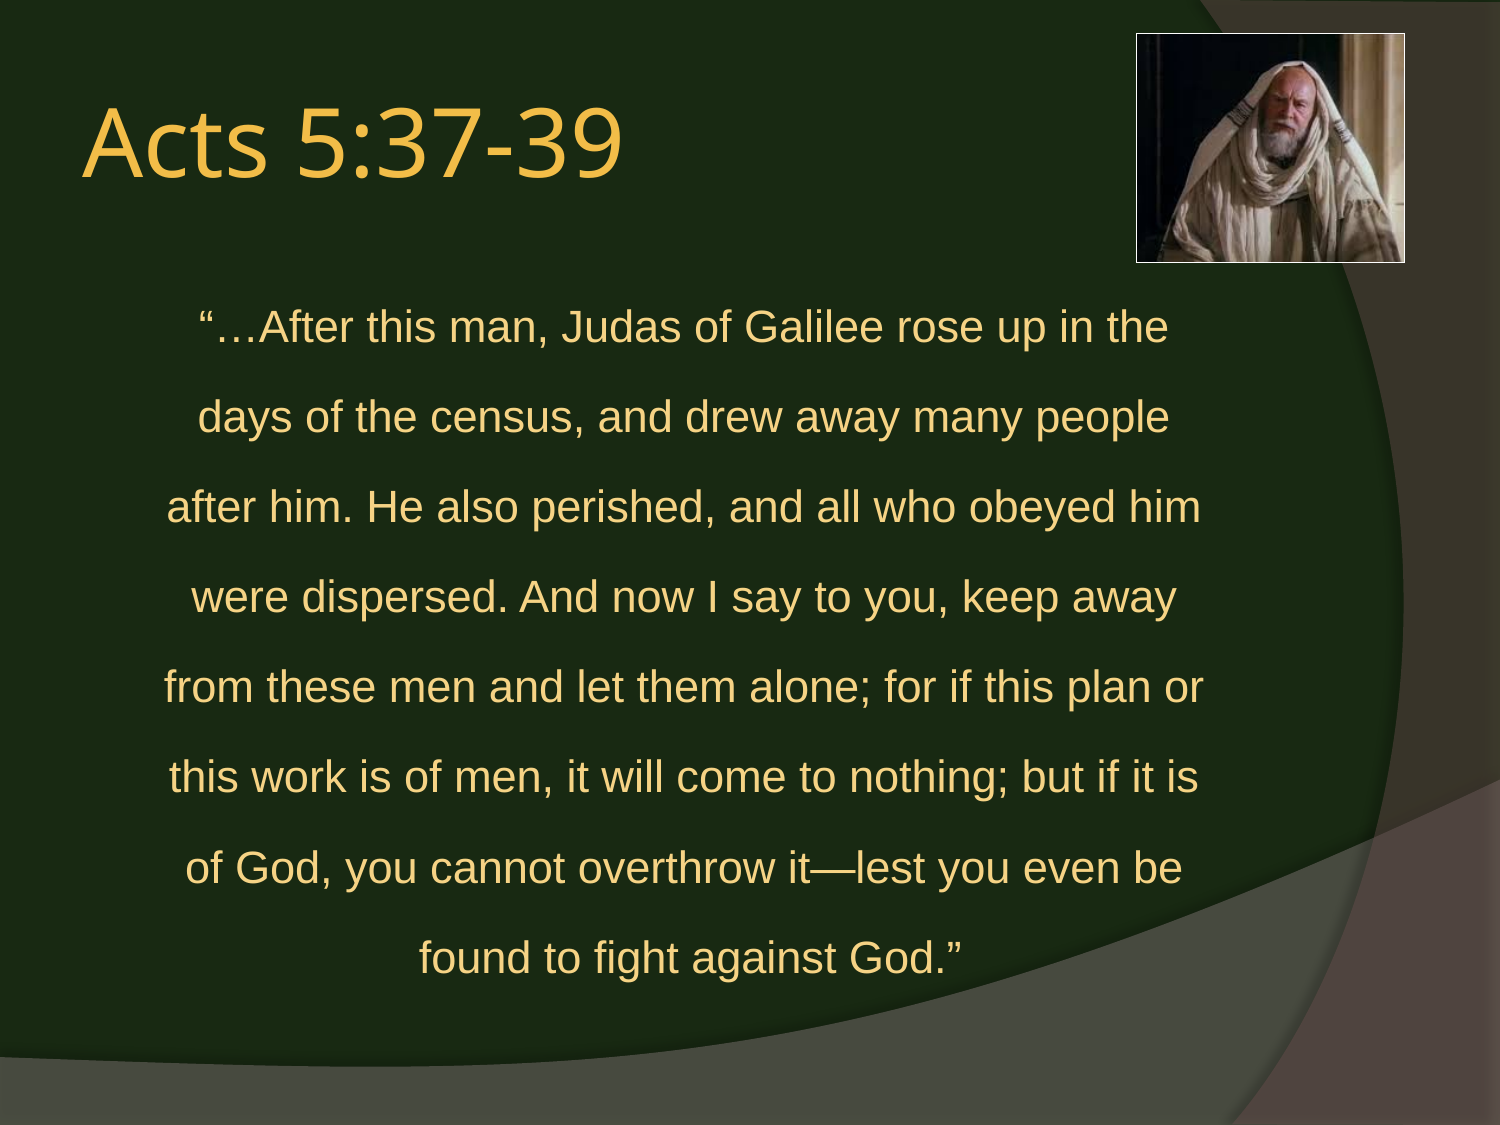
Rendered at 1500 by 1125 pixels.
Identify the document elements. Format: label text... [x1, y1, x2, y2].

picture [1135, 33, 1406, 263]
title Acts 5:37-39 [75, 45, 1126, 233]
list “…After this man, Judas of Galilee rose up in the days of the census, and drew away many people after him. He also perished, and all who obeyed him were dispersed. And now I say to you, keep away from these men and let them alone; for if this plan or this work is of men, it will come to nothing; but if it is of God, you cannot overthrow it—lest you even be found to fight against God.” [75, 262, 1300, 1005]
